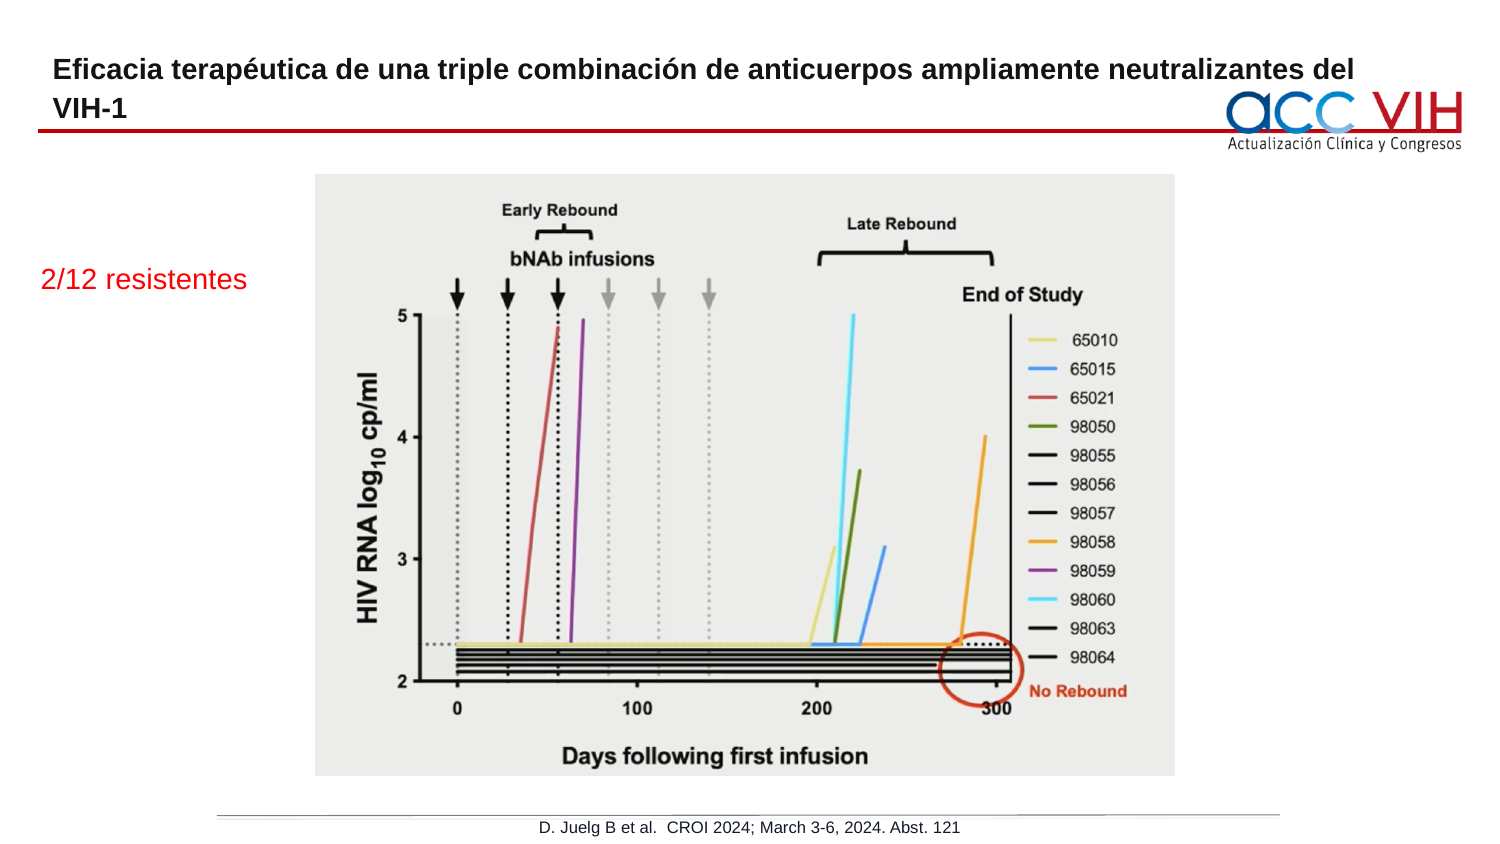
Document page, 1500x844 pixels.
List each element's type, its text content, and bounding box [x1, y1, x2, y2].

picture [314, 173, 1176, 776]
text_box 2/12 resistentes [25, 252, 263, 303]
text_box D. Juelg B et al. CROI 2024; March 3-6, 2024. Abst. 121 [325, 812, 1175, 842]
picture [1181, 48, 1500, 195]
title Eficacia terapéutica de una triple combinación de anticuerpos ampliamente neutralizantes del VIH-1 [37, 34, 1405, 137]
